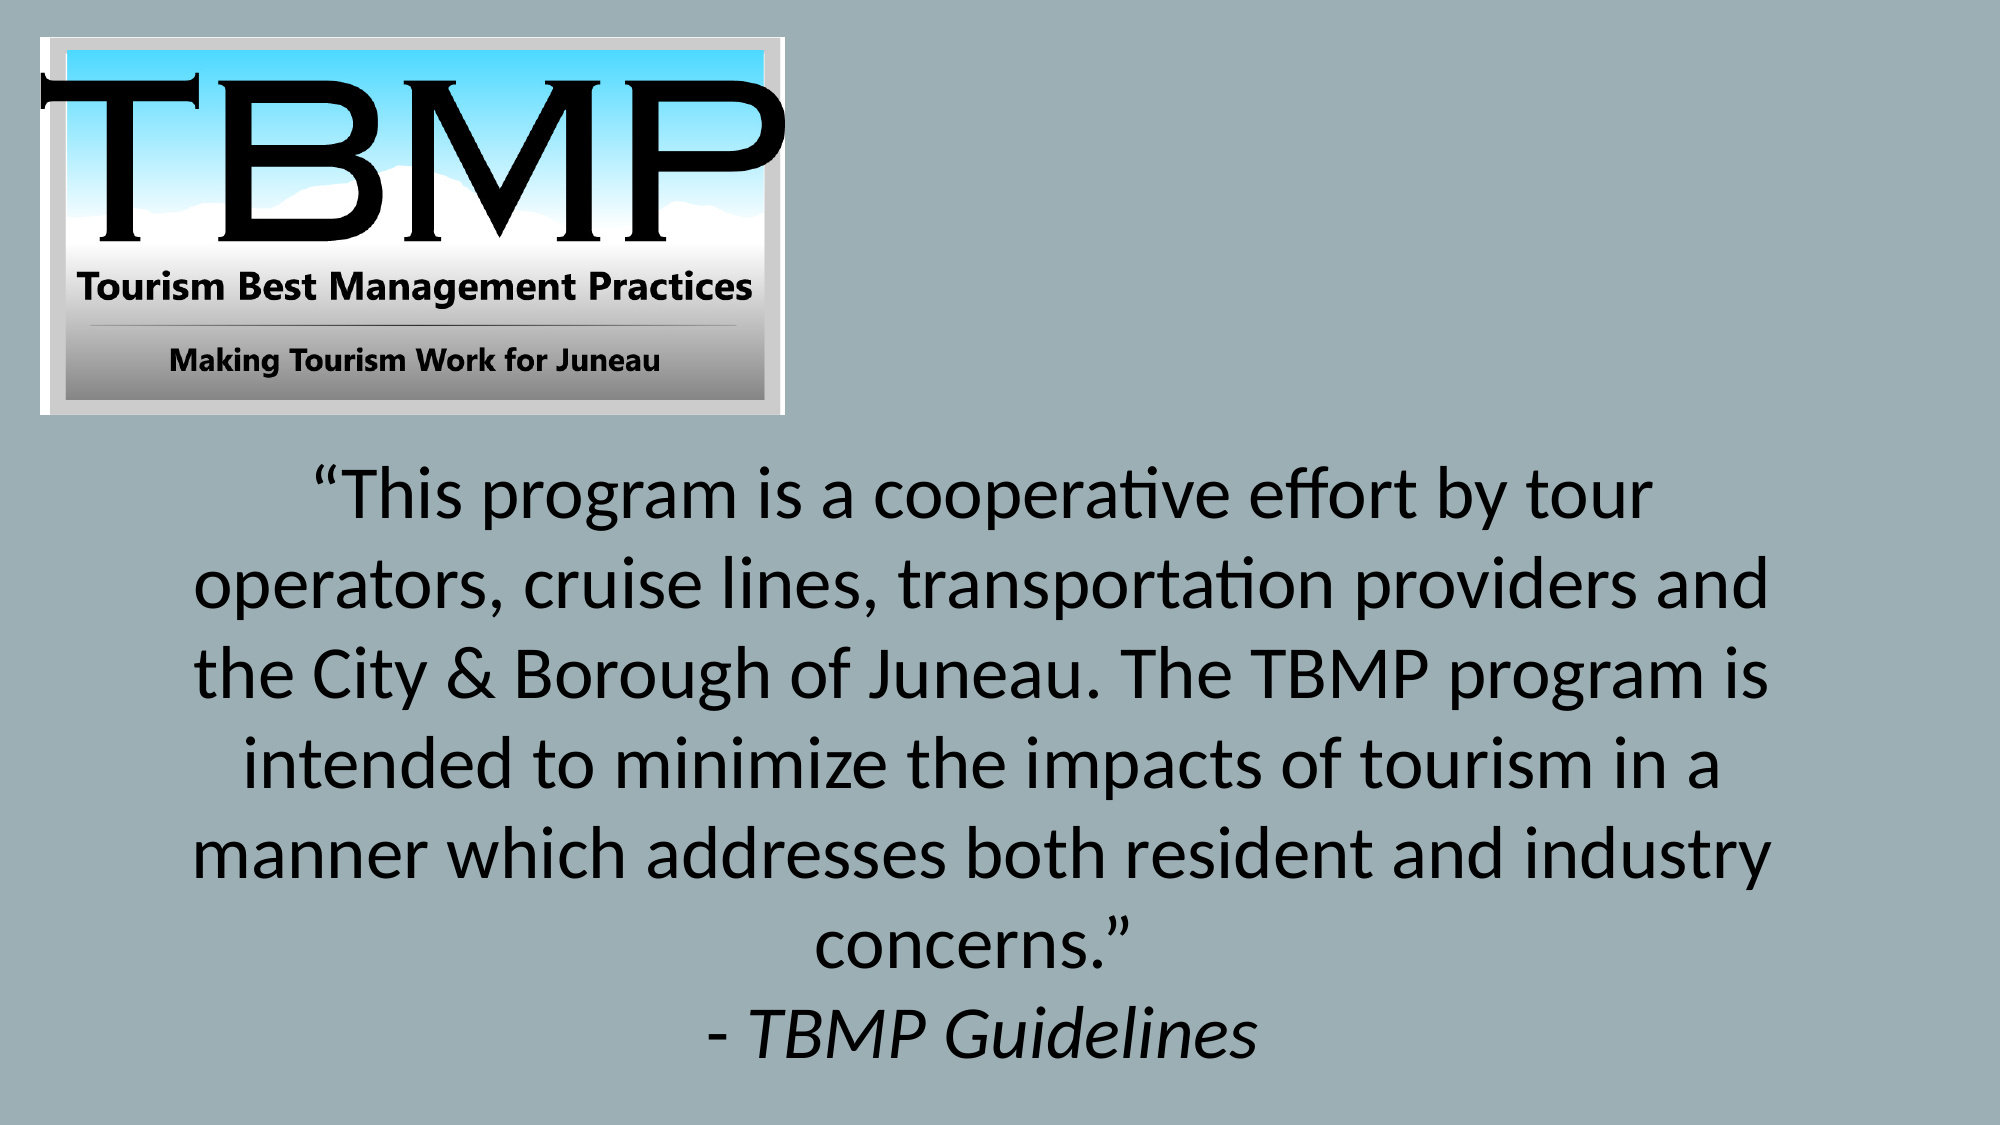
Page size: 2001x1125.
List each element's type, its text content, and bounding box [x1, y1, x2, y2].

text_box “This program is a cooperative effort by tour operators, cruise lines, transportation providers and the City & Borough of Juneau. The TBMP program is intended to minimize the impacts of tourism in a manner which addresses both resident and industry concerns.” - TBMP Guidelines [154, 436, 1812, 1081]
picture [40, 37, 785, 416]
